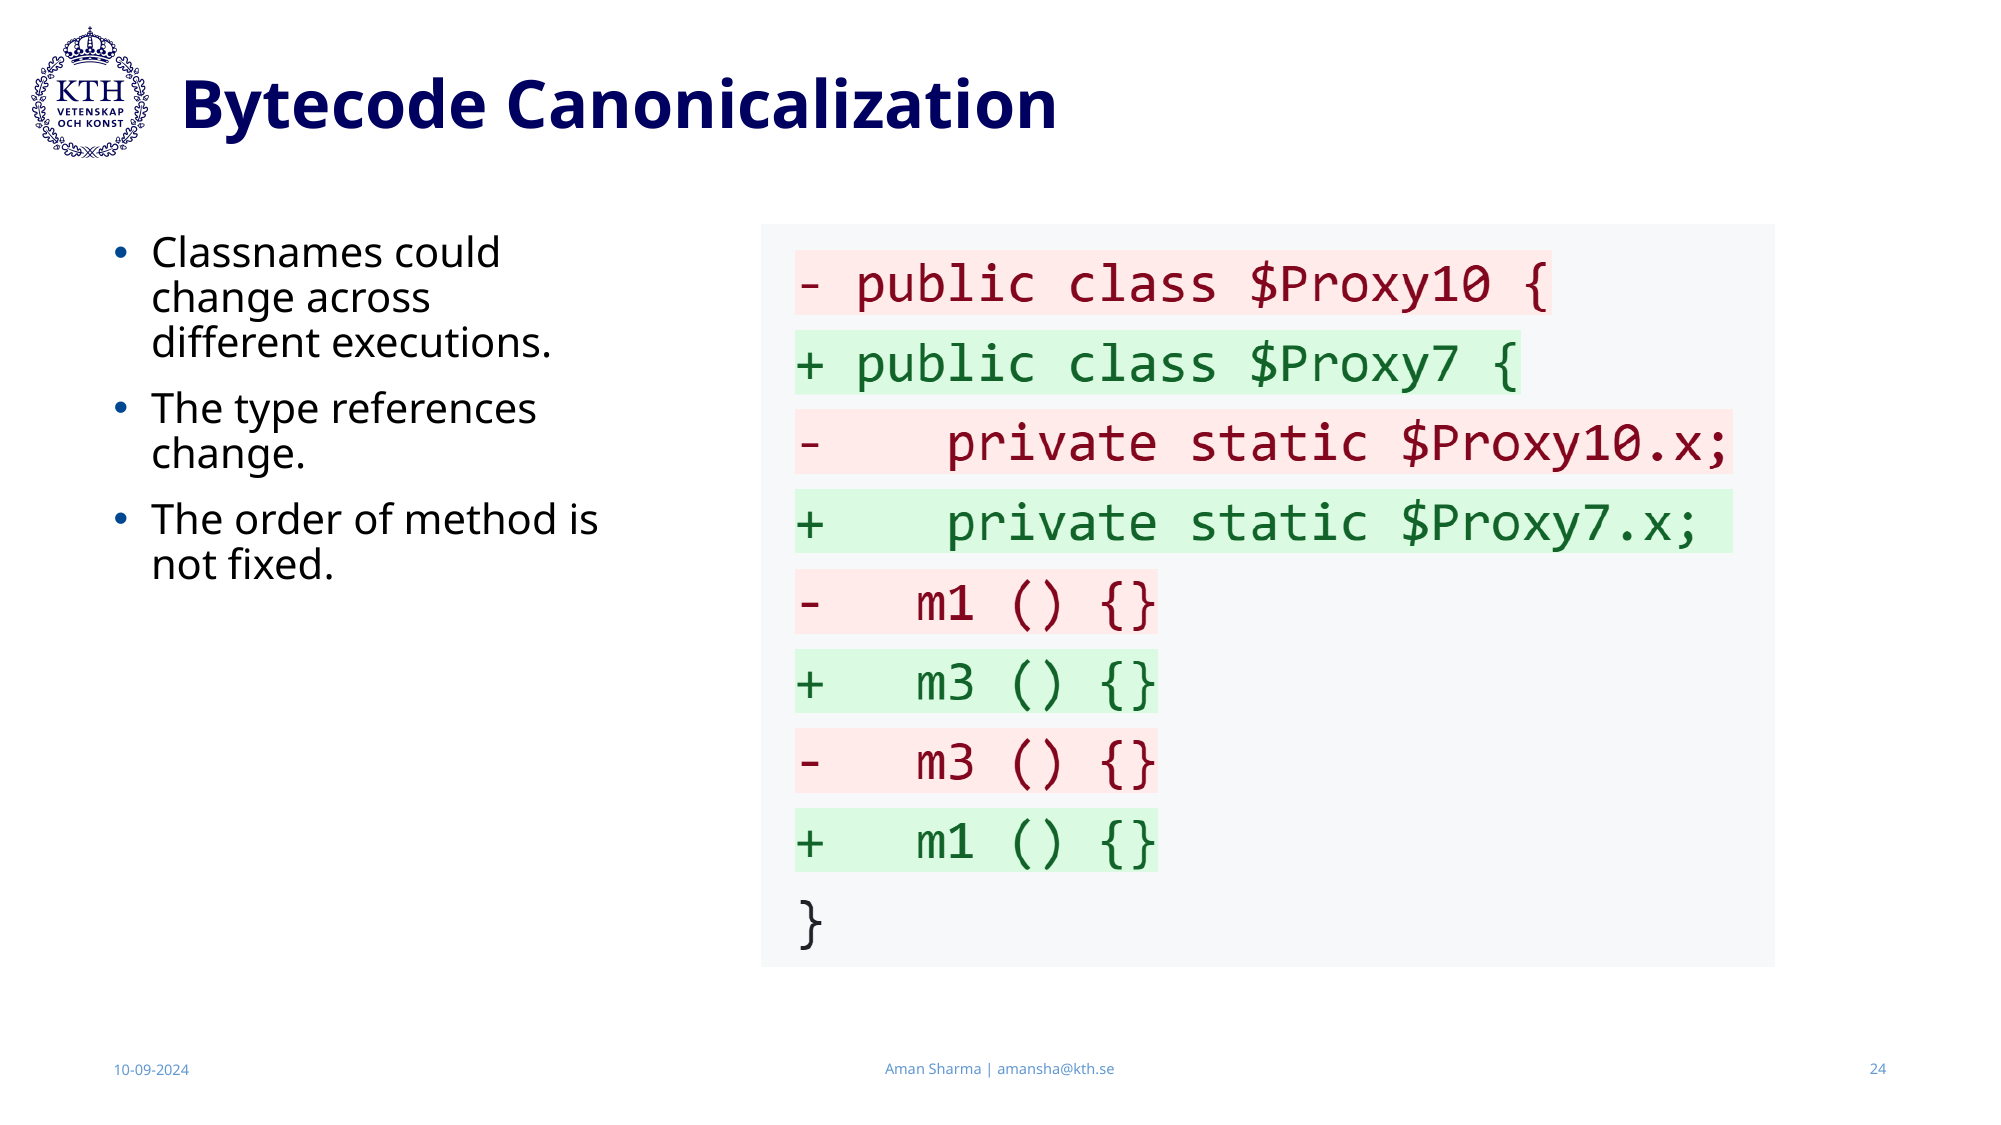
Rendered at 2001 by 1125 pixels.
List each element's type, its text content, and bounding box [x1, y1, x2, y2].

picture [31, 26, 149, 158]
slide_number 24 [1451, 1061, 1902, 1078]
picture [761, 224, 1775, 967]
title Bytecode Canonicalization [165, 53, 1902, 151]
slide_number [98, 1061, 549, 1078]
footer Aman Sharma | amansha@kth.se [662, 1061, 1338, 1078]
list Classnames could change across different executions. The type references change. The order of method is not fixed. [98, 224, 620, 1038]
